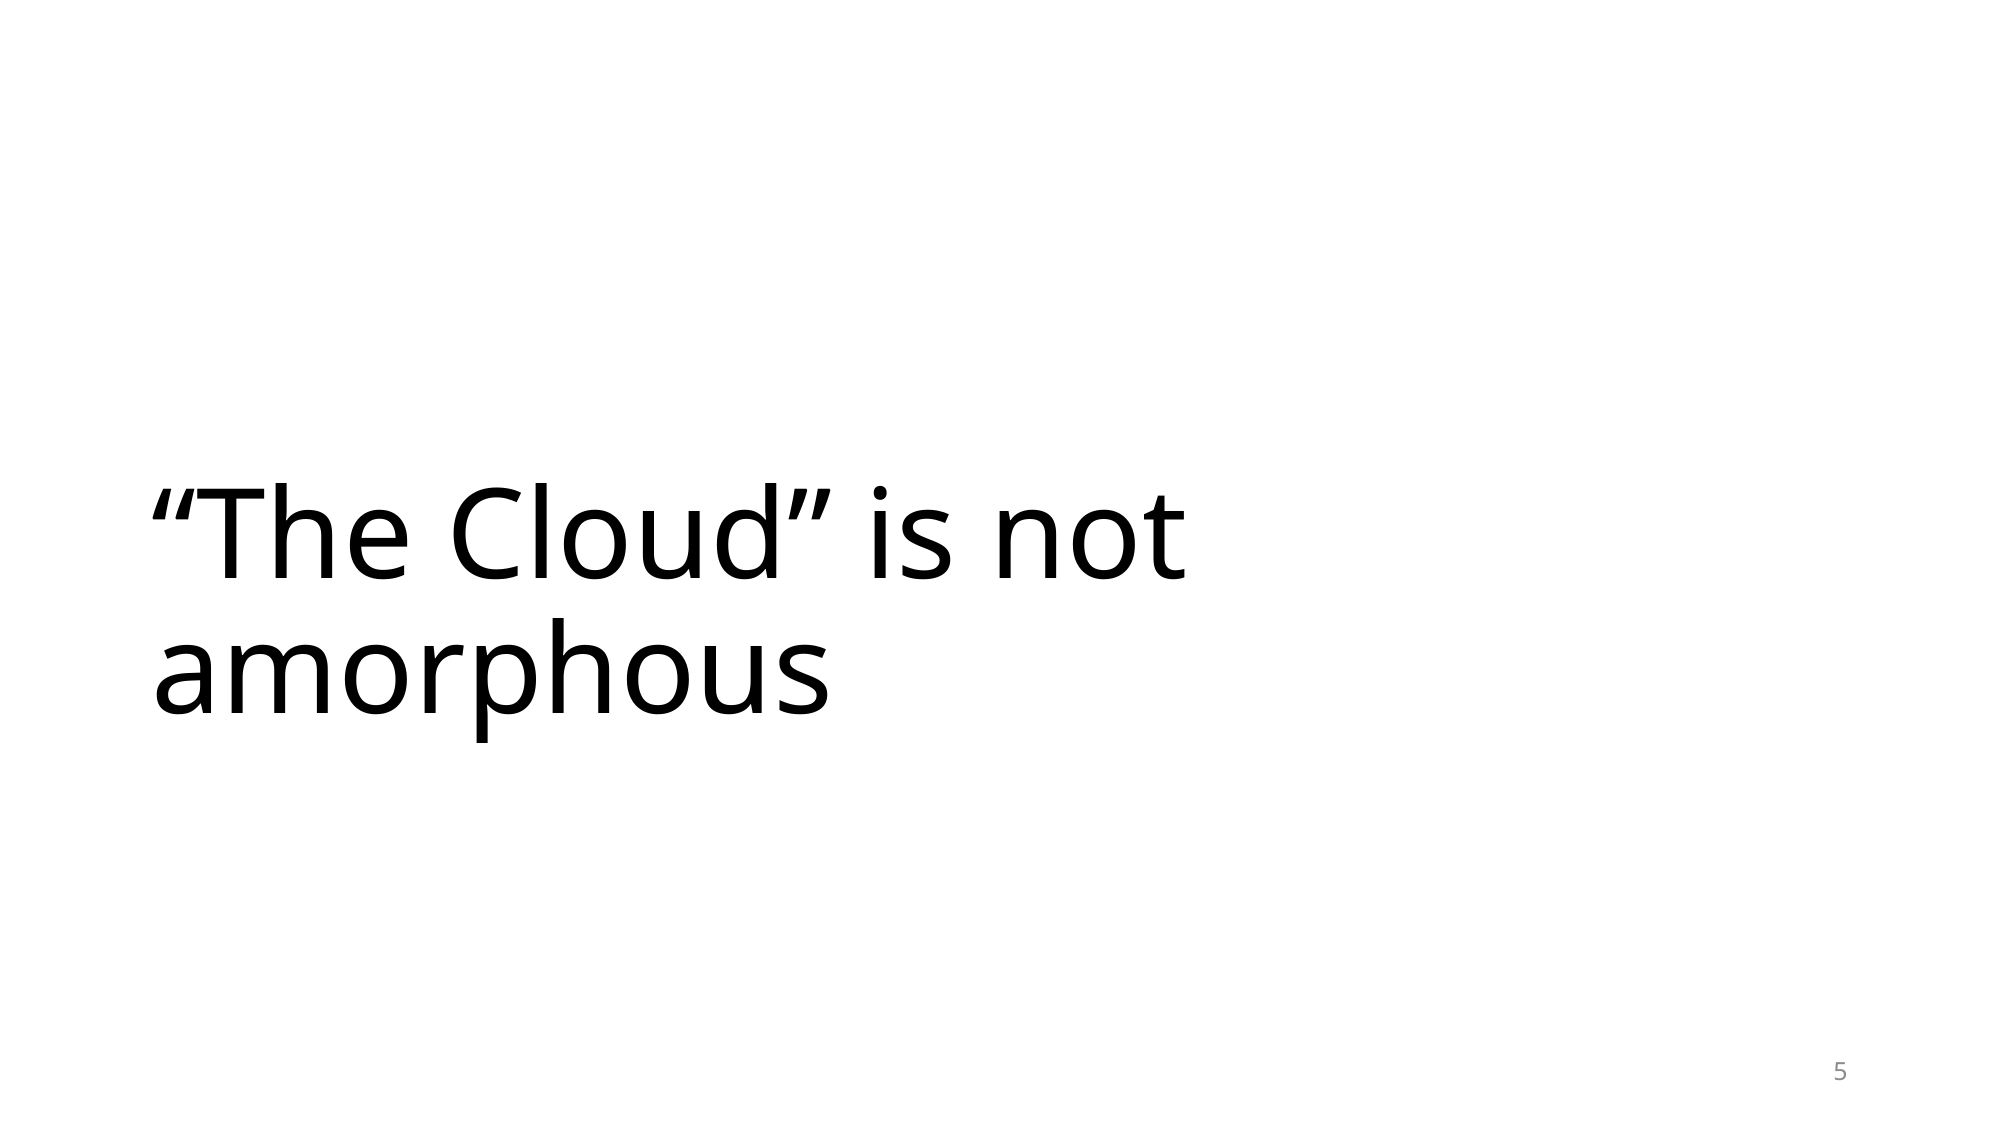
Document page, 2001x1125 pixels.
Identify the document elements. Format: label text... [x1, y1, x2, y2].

slide_number 5 [1412, 1042, 1863, 1103]
title “The Cloud” is not amorphous [136, 280, 1862, 749]
